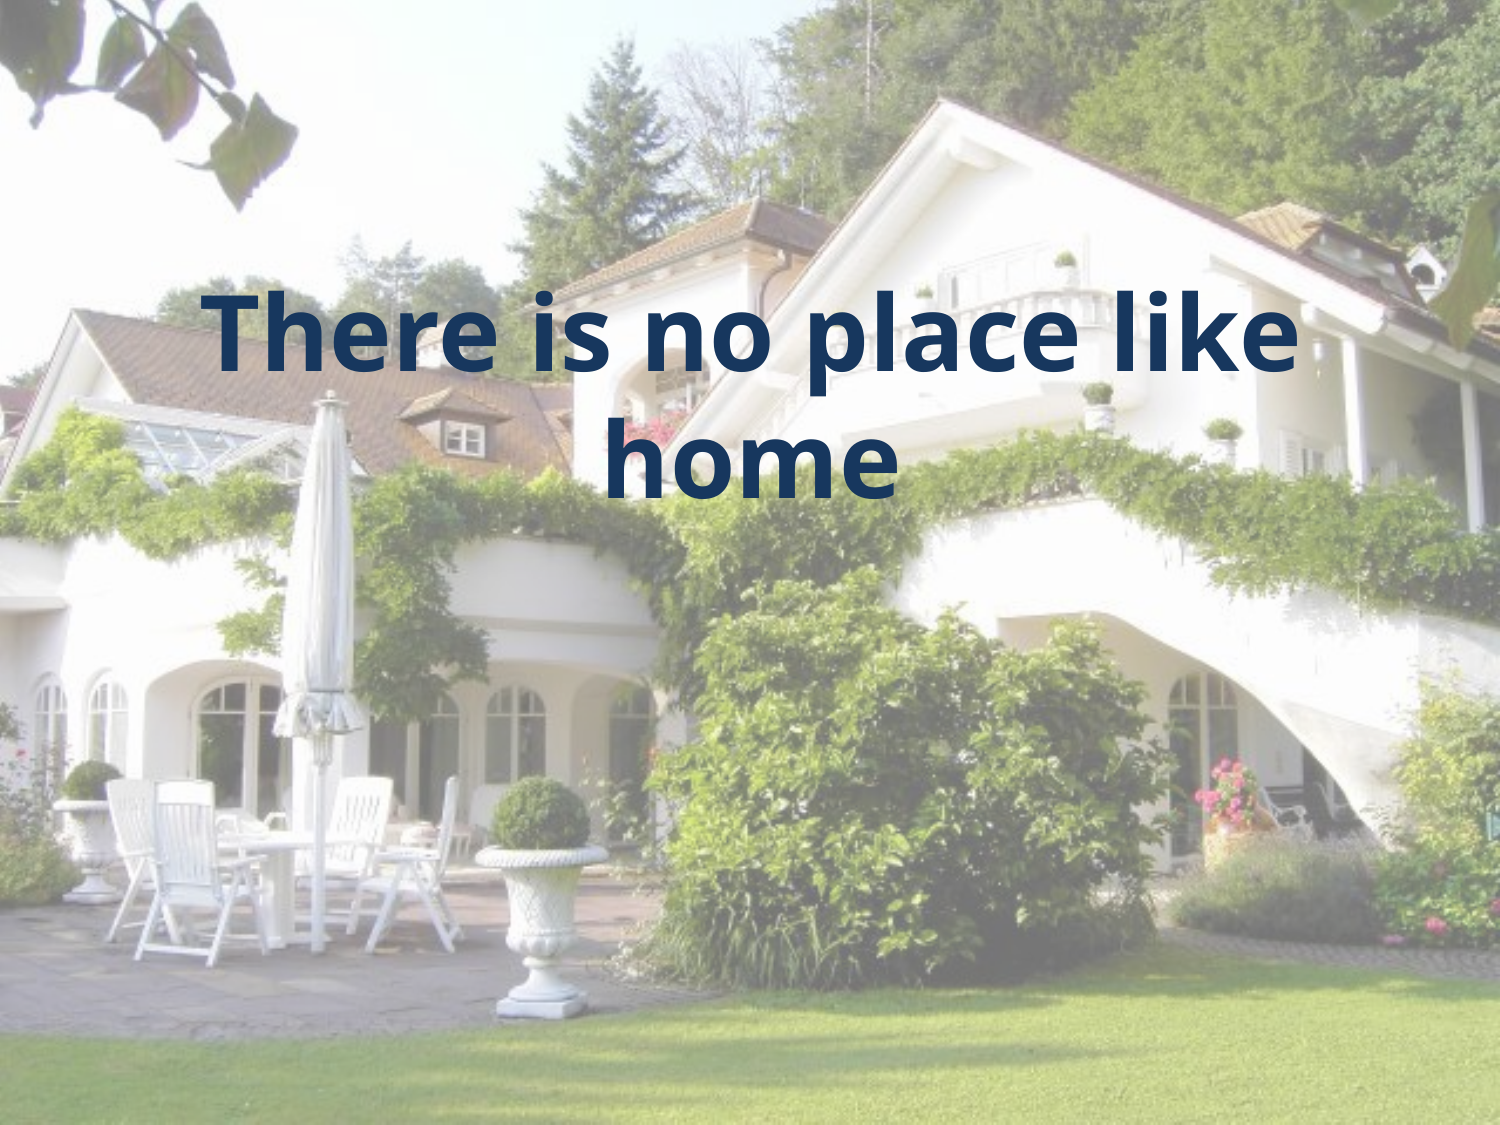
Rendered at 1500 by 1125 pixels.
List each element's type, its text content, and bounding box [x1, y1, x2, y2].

title There is no place like home [35, 257, 1468, 528]
